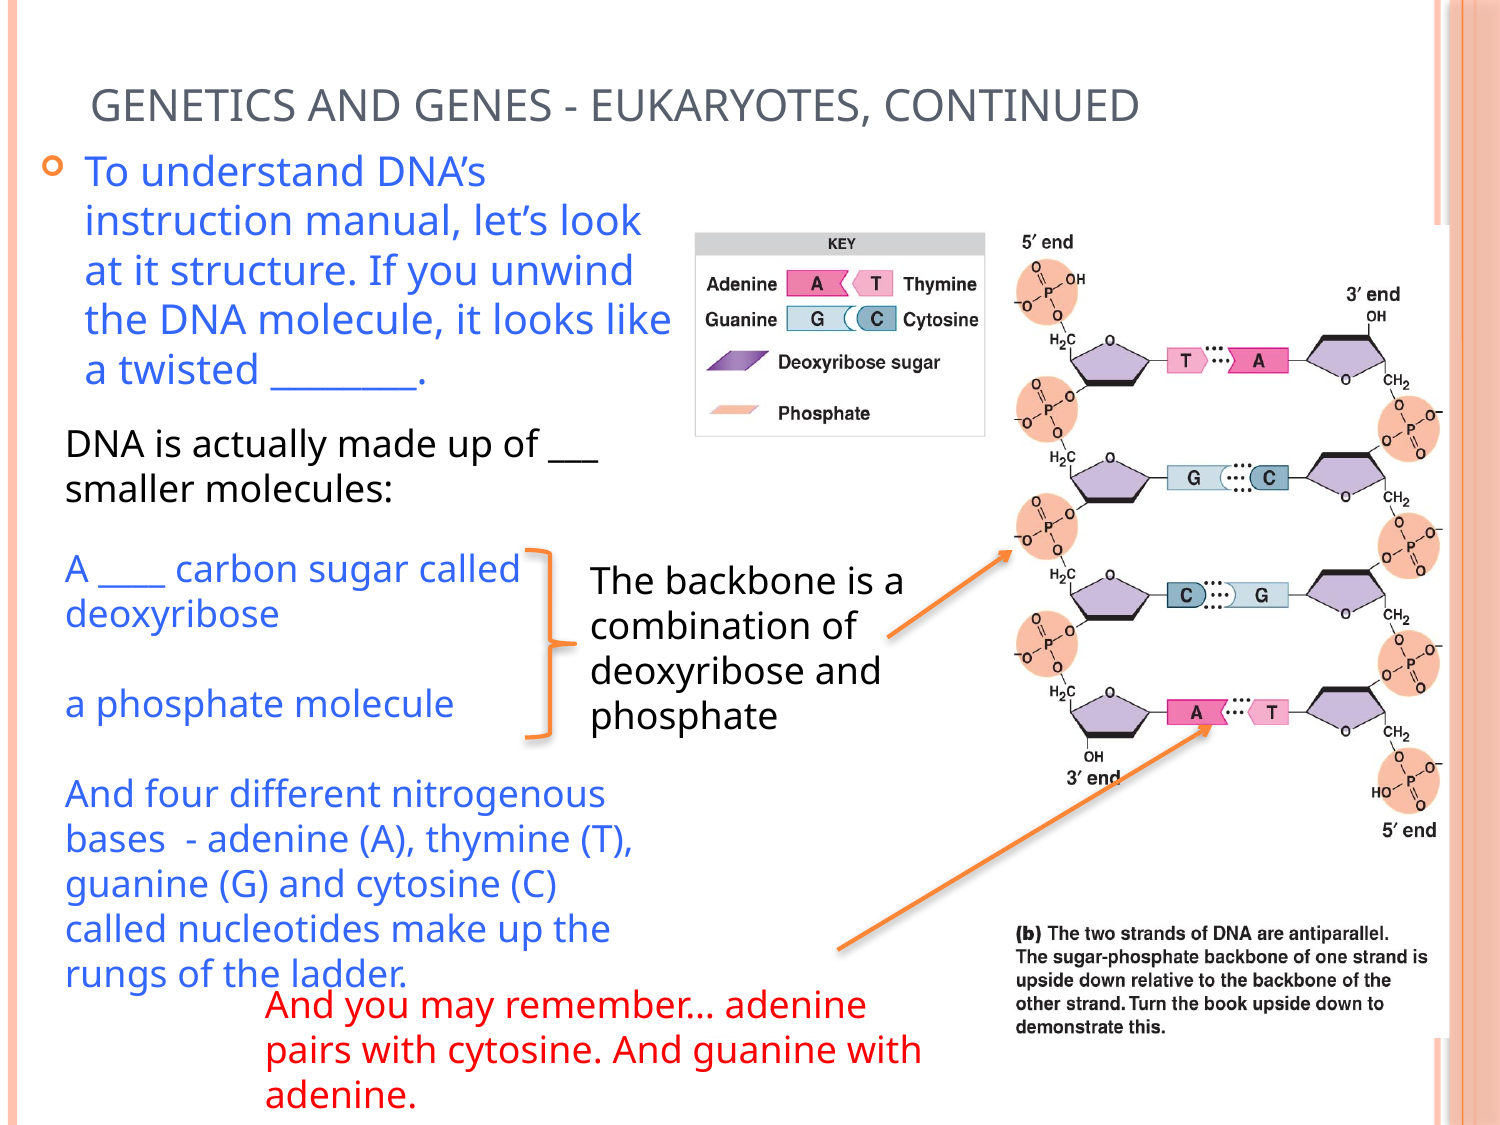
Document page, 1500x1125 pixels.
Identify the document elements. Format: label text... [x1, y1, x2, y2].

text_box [49, 536, 1013, 1008]
picture [686, 224, 1450, 1038]
title Genetics and Genes - Eukaryotes, continued [75, 45, 1300, 138]
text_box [249, 724, 1213, 1125]
list To understand DNA’s instruction manual, let’s look at it structure. If you unwind the DNA molecule, it looks like a twisted ________. [24, 137, 688, 400]
text_box DNA is actually made up of ___ smaller molecules: [50, 412, 625, 518]
